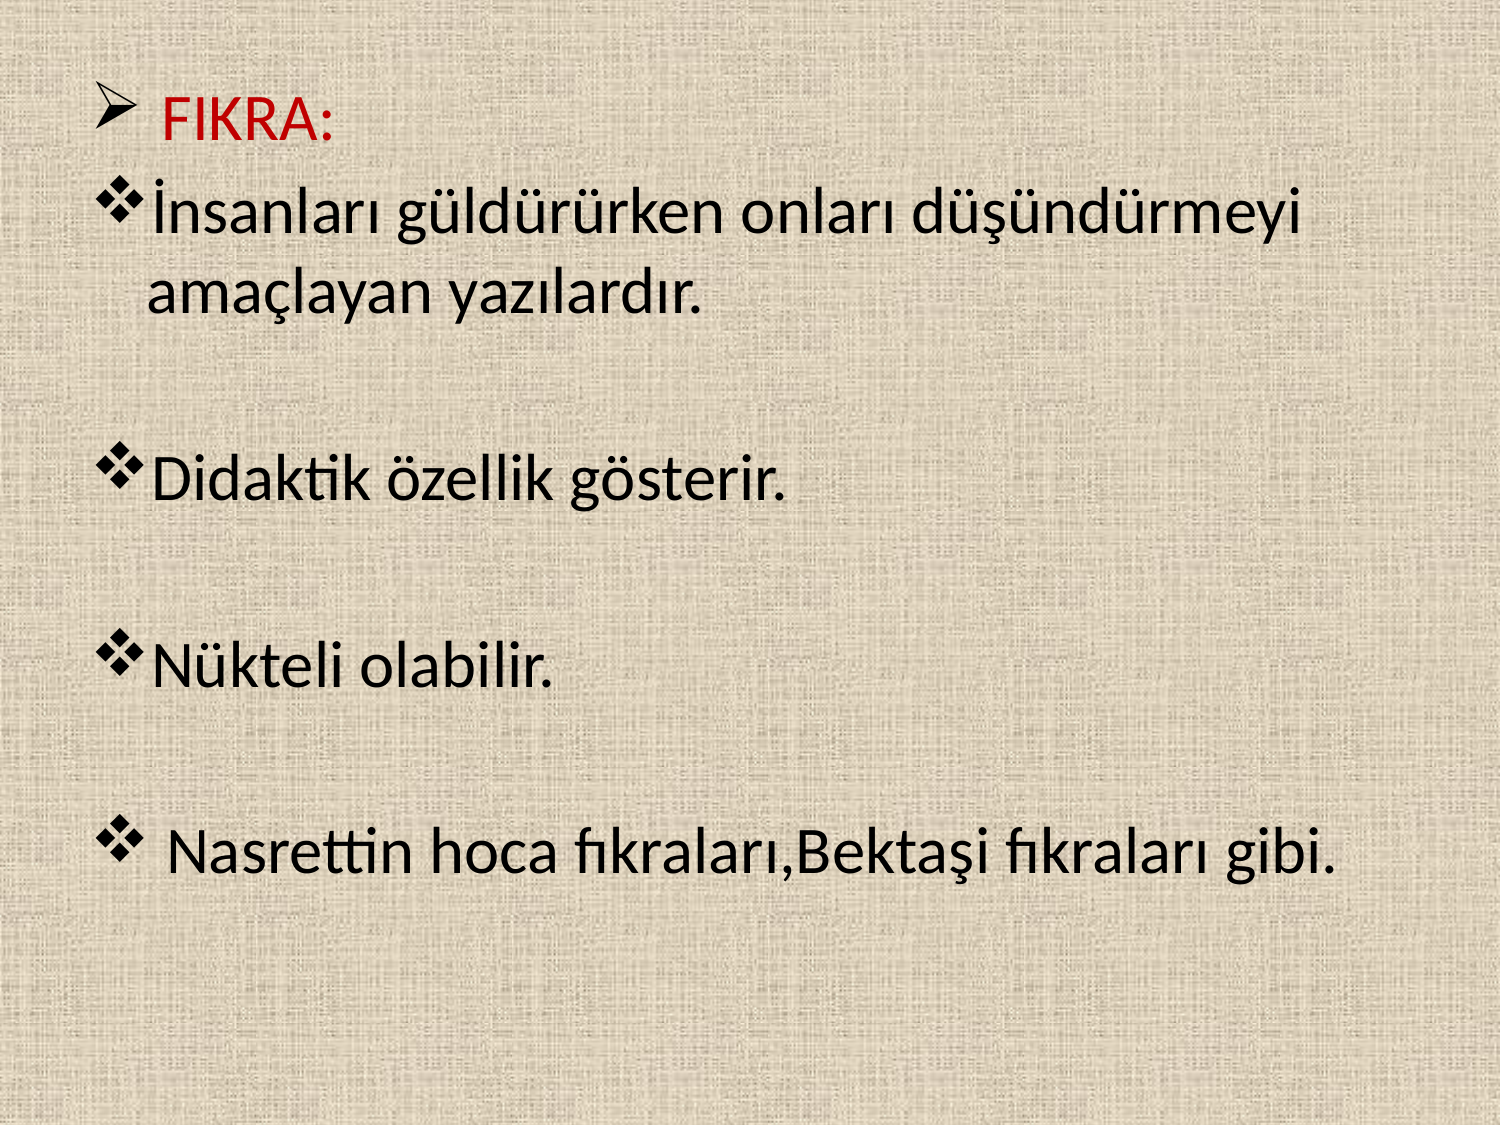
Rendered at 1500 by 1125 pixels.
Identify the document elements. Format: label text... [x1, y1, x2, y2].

picture [0, 0, 1500, 1125]
list FIKRA: İnsanları güldürürken onları düşündürmeyi amaçlayan yazılardır. Didaktik özellik gösterir. Nükteli olabilir. Nasrettin hoca fıkraları,Bektaşi fıkraları gibi. [75, 66, 1425, 1059]
